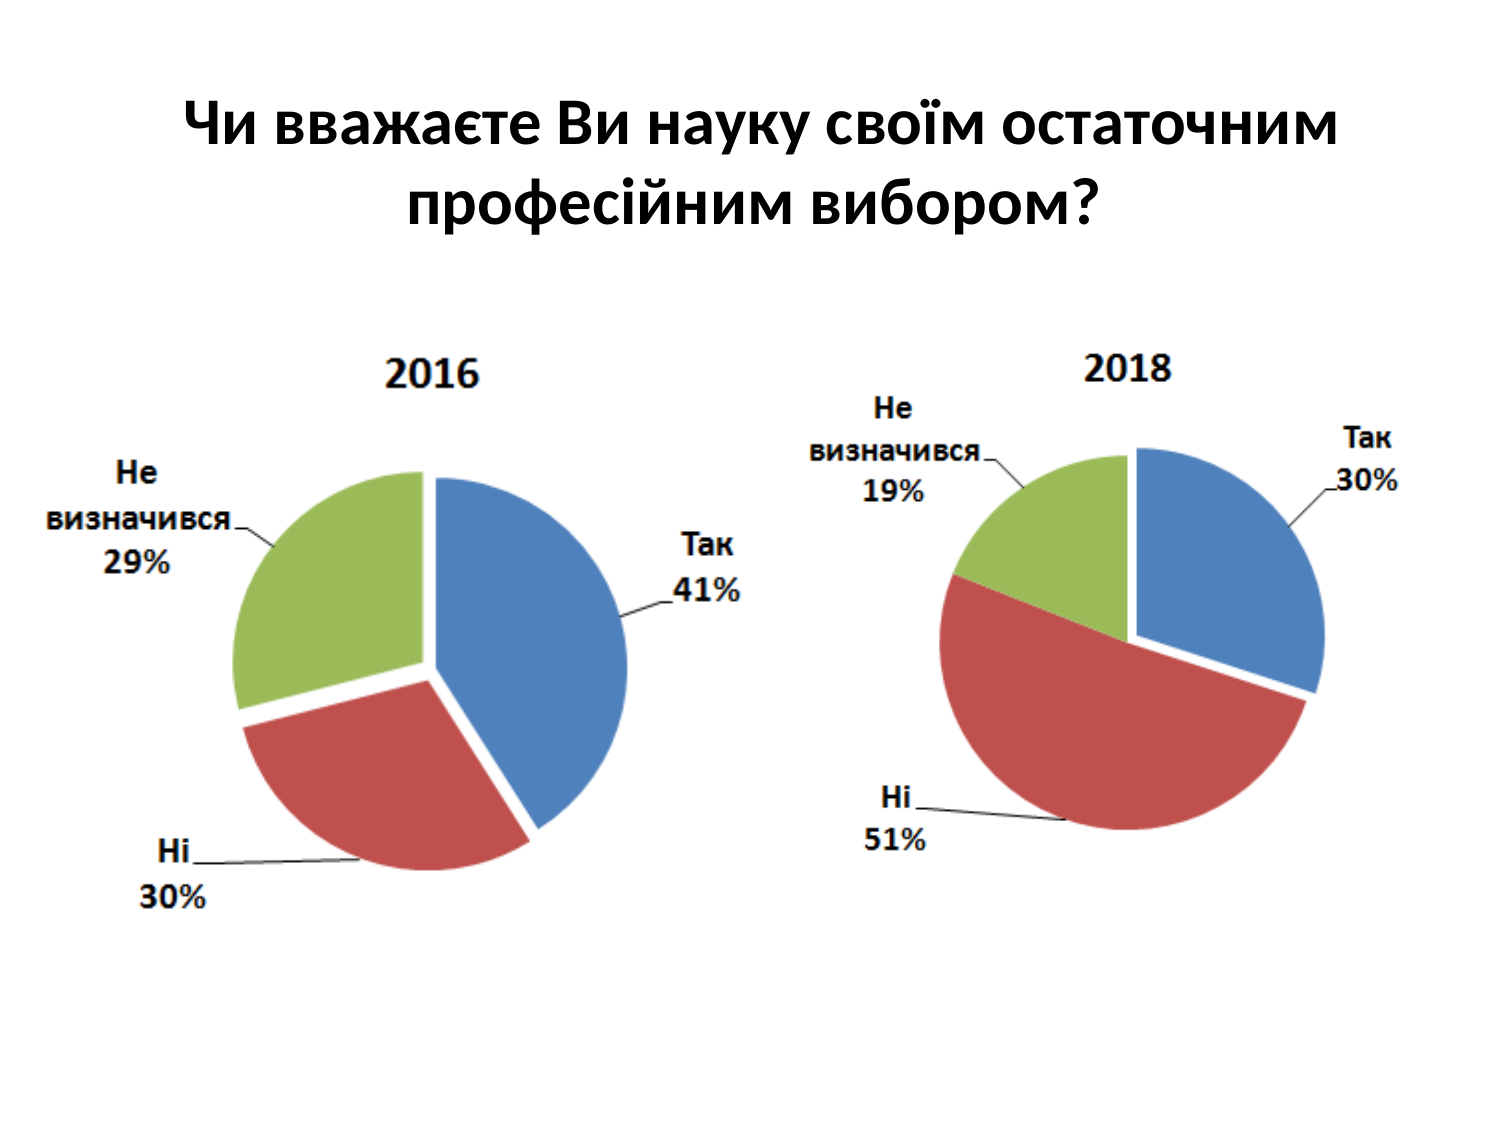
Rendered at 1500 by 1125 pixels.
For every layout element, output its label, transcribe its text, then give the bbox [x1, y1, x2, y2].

text_box Чи вважаєте Ви науку своїм остаточним професійним вибором? [128, 70, 1395, 246]
picture [0, 327, 793, 926]
picture [796, 339, 1447, 880]
